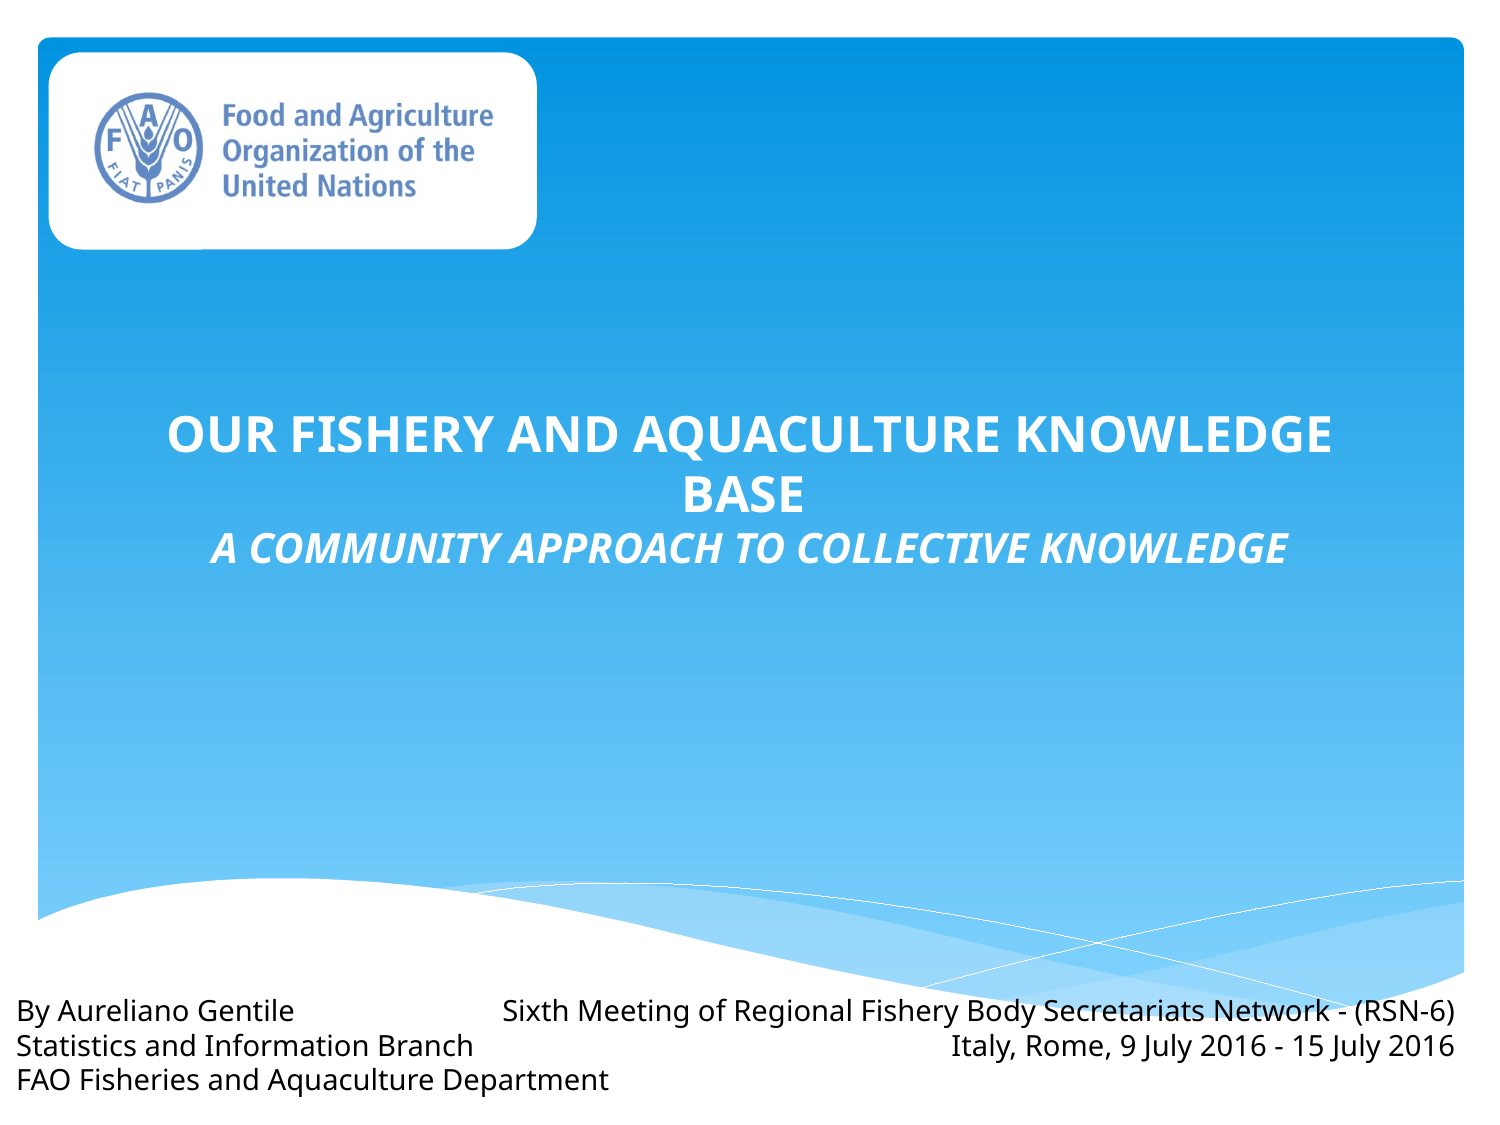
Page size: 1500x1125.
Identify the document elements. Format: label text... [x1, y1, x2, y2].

title OUR FISHERY AND AQUACULTURE KNOWLEDGE BASE A COMMUNITY APPROACH TO COLLECTIVE KNOWLEDGE [112, 341, 1388, 634]
text_box Sixth Meeting of Regional Fishery Body Secretariats Network - (RSN-6) Italy, Rome, 9 July 2016 - 15 July 2016 [625, 984, 1471, 1070]
text_box By Aureliano Gentile Statistics and Information Branch FAO Fisheries and Aquaculture Department [1, 984, 625, 1105]
picture [48, 53, 538, 250]
